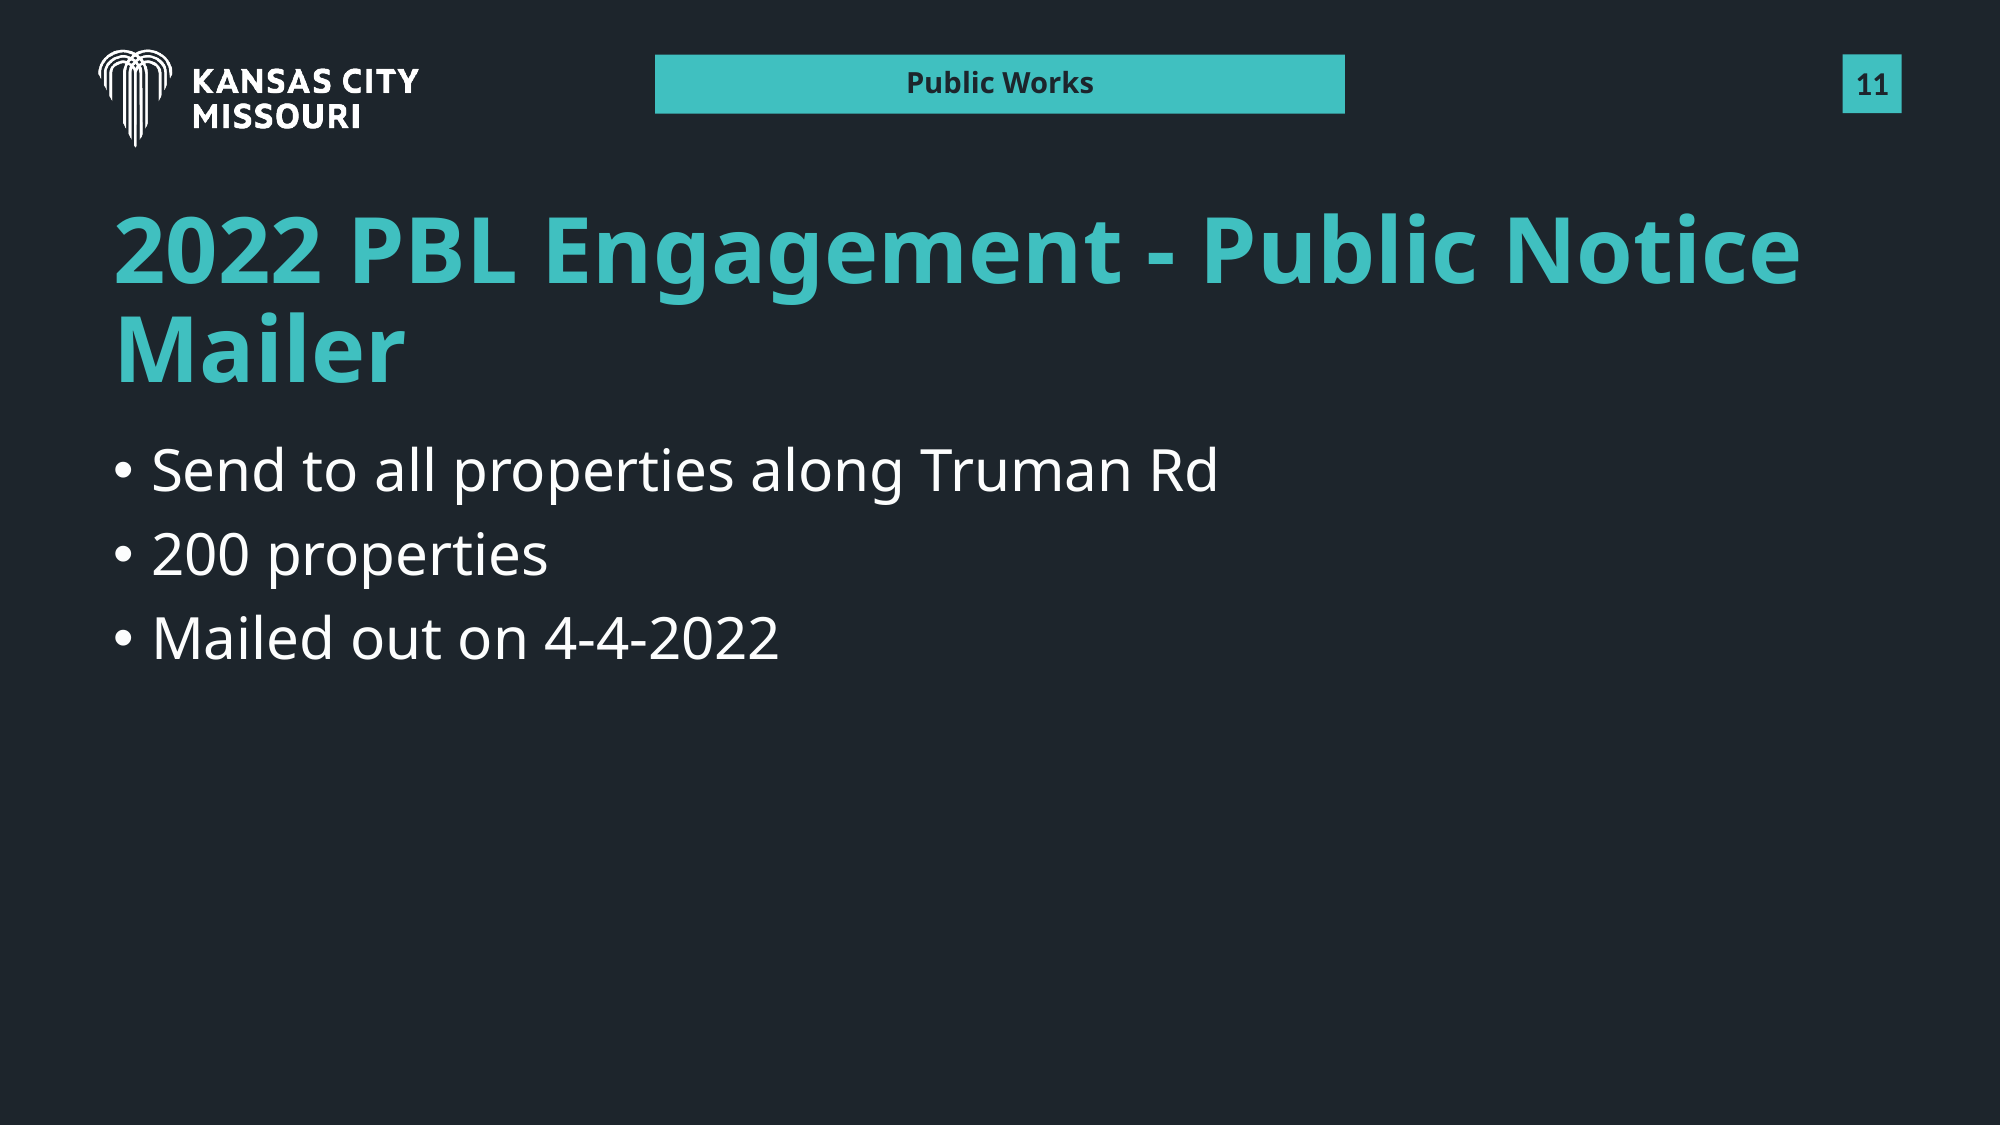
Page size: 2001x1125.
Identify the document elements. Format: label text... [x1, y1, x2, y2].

title 2022 PBL Engagement - Public Notice Mailer [98, 194, 1902, 412]
list Public Works [655, 54, 1345, 114]
list Send to all properties along Truman Rd 200 properties Mailed out on 4-4-2022 [98, 433, 1902, 1013]
picture [98, 49, 419, 148]
